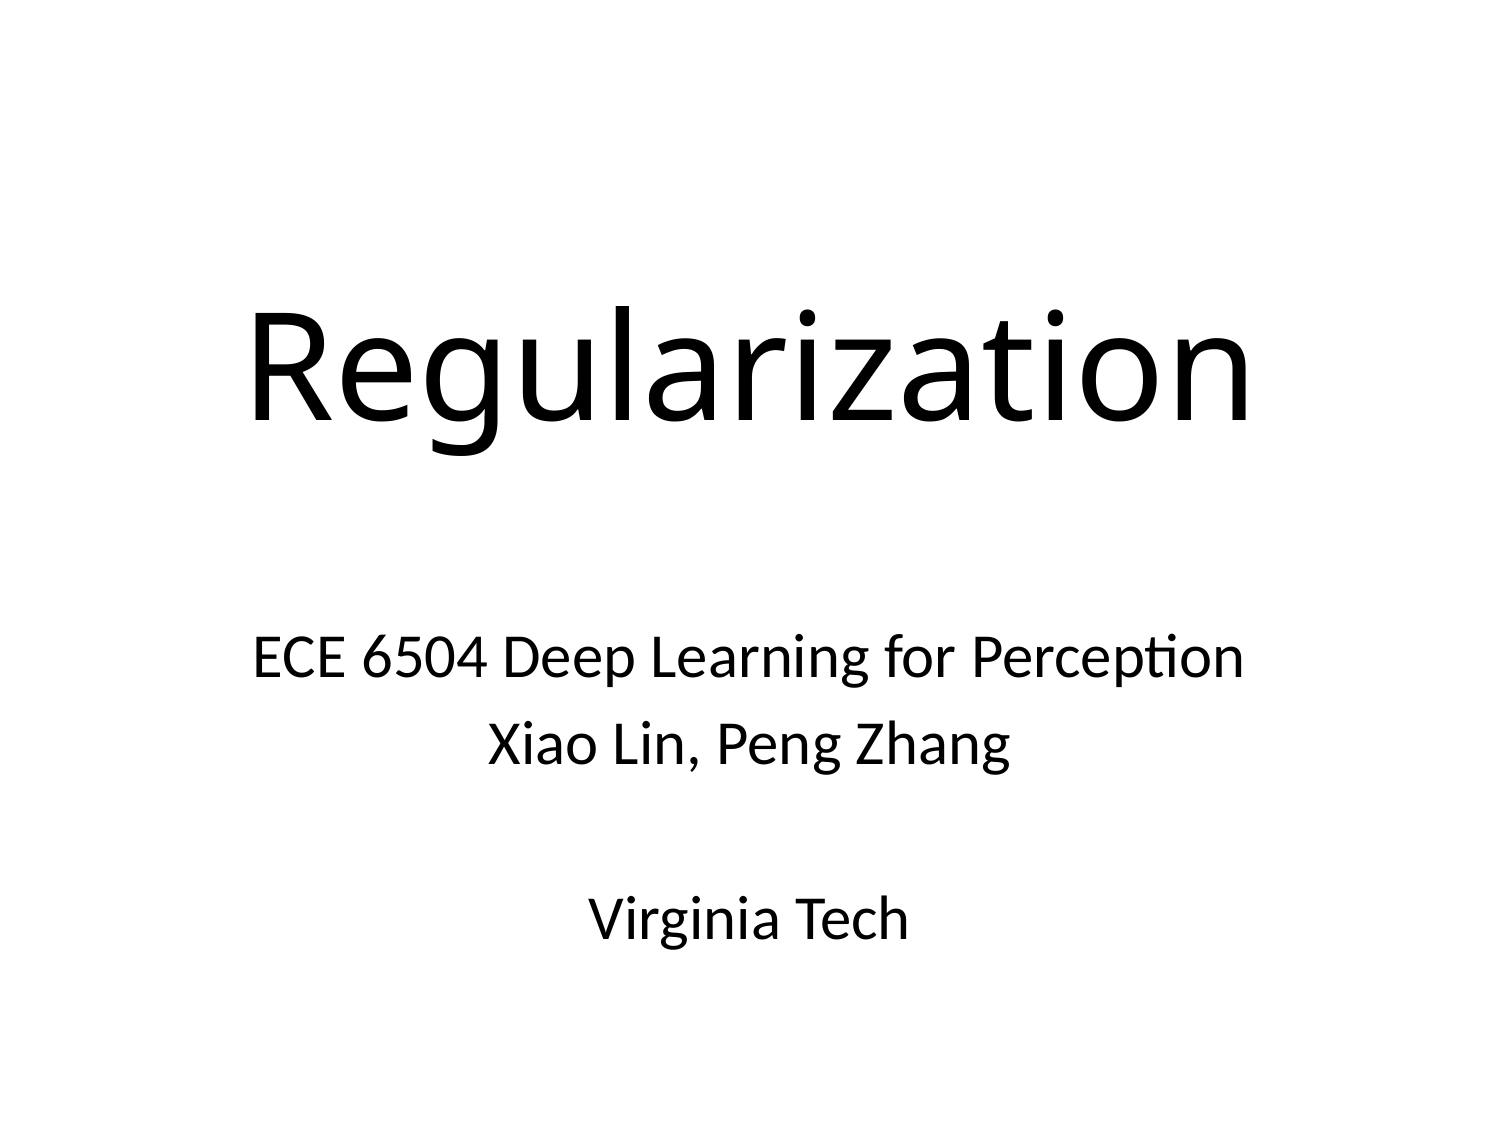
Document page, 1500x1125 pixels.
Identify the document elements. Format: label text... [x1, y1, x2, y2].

subtitle ECE 6504 Deep Learning for Perception Xiao Lin, Peng Zhang Virginia Tech [187, 616, 1313, 961]
title Regularization [112, 68, 1388, 461]
